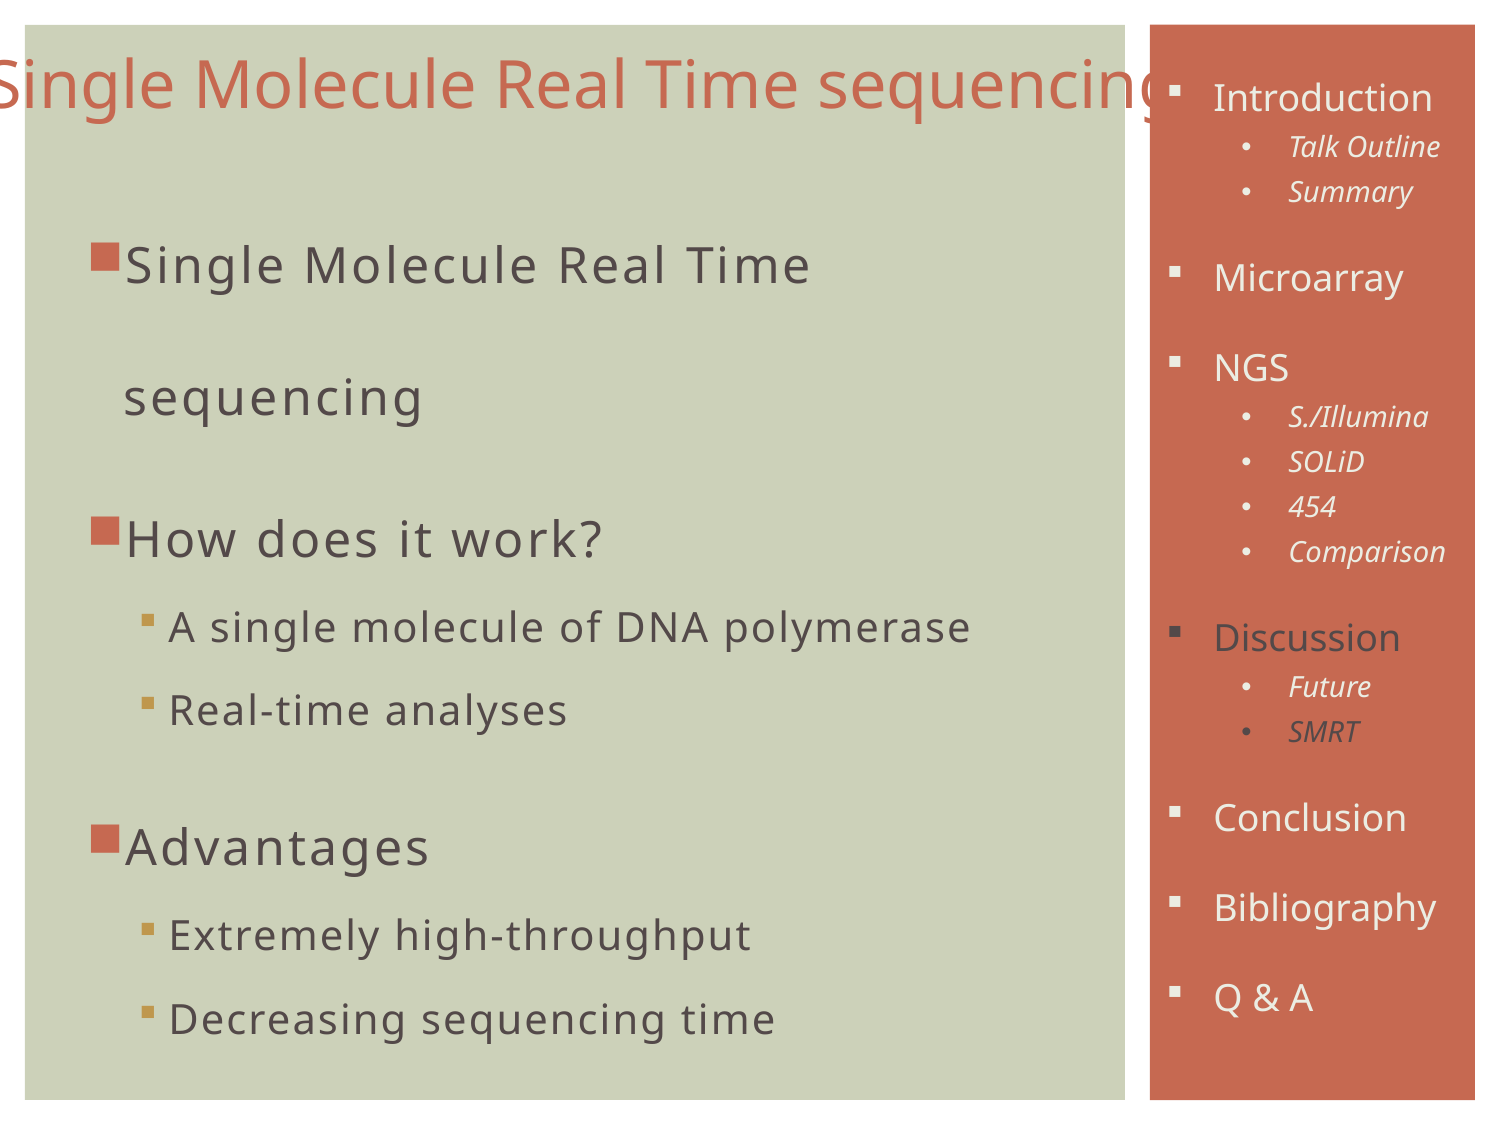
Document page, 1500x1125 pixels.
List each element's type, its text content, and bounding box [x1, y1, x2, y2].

text_box Single Molecule Real Time sequencing How does it work? A single molecule of DNA polymerase Real-time analyses Advantages Extremely high-throughput Decreasing sequencing time [63, 153, 1103, 1059]
text_box Introduction Talk Outline Summary Microarray NGS S./Illumina SOLiD 454 Comparison Discussion Future SMRT Conclusion Bibliography Q & A [1151, 66, 1471, 1027]
text_box Single Molecule Real Time sequencing [0, 34, 1196, 175]
